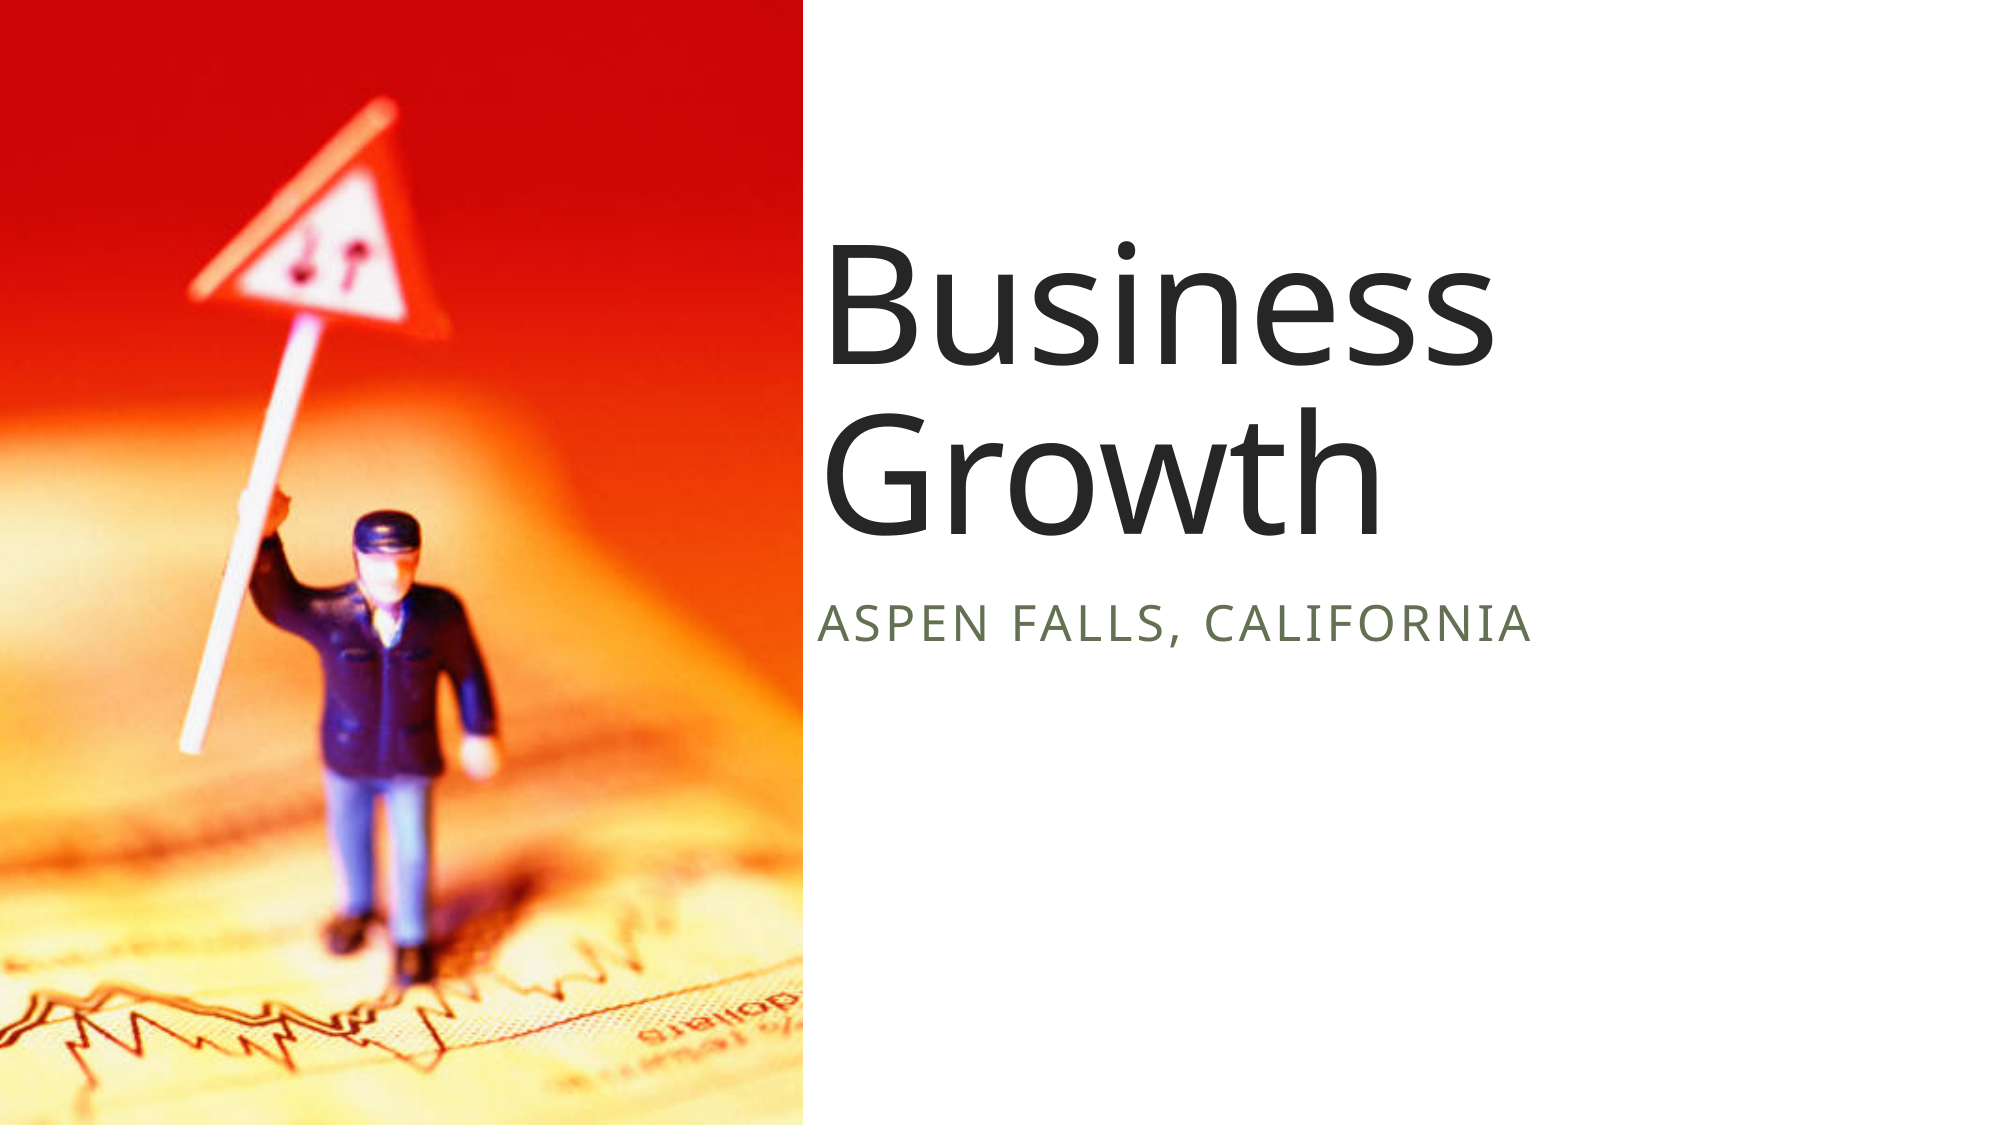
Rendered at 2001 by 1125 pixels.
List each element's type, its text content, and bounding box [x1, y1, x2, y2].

picture [0, 0, 803, 1125]
subtitle Aspen Falls, California [811, 590, 1750, 863]
title Business Growth [811, 184, 1750, 576]
